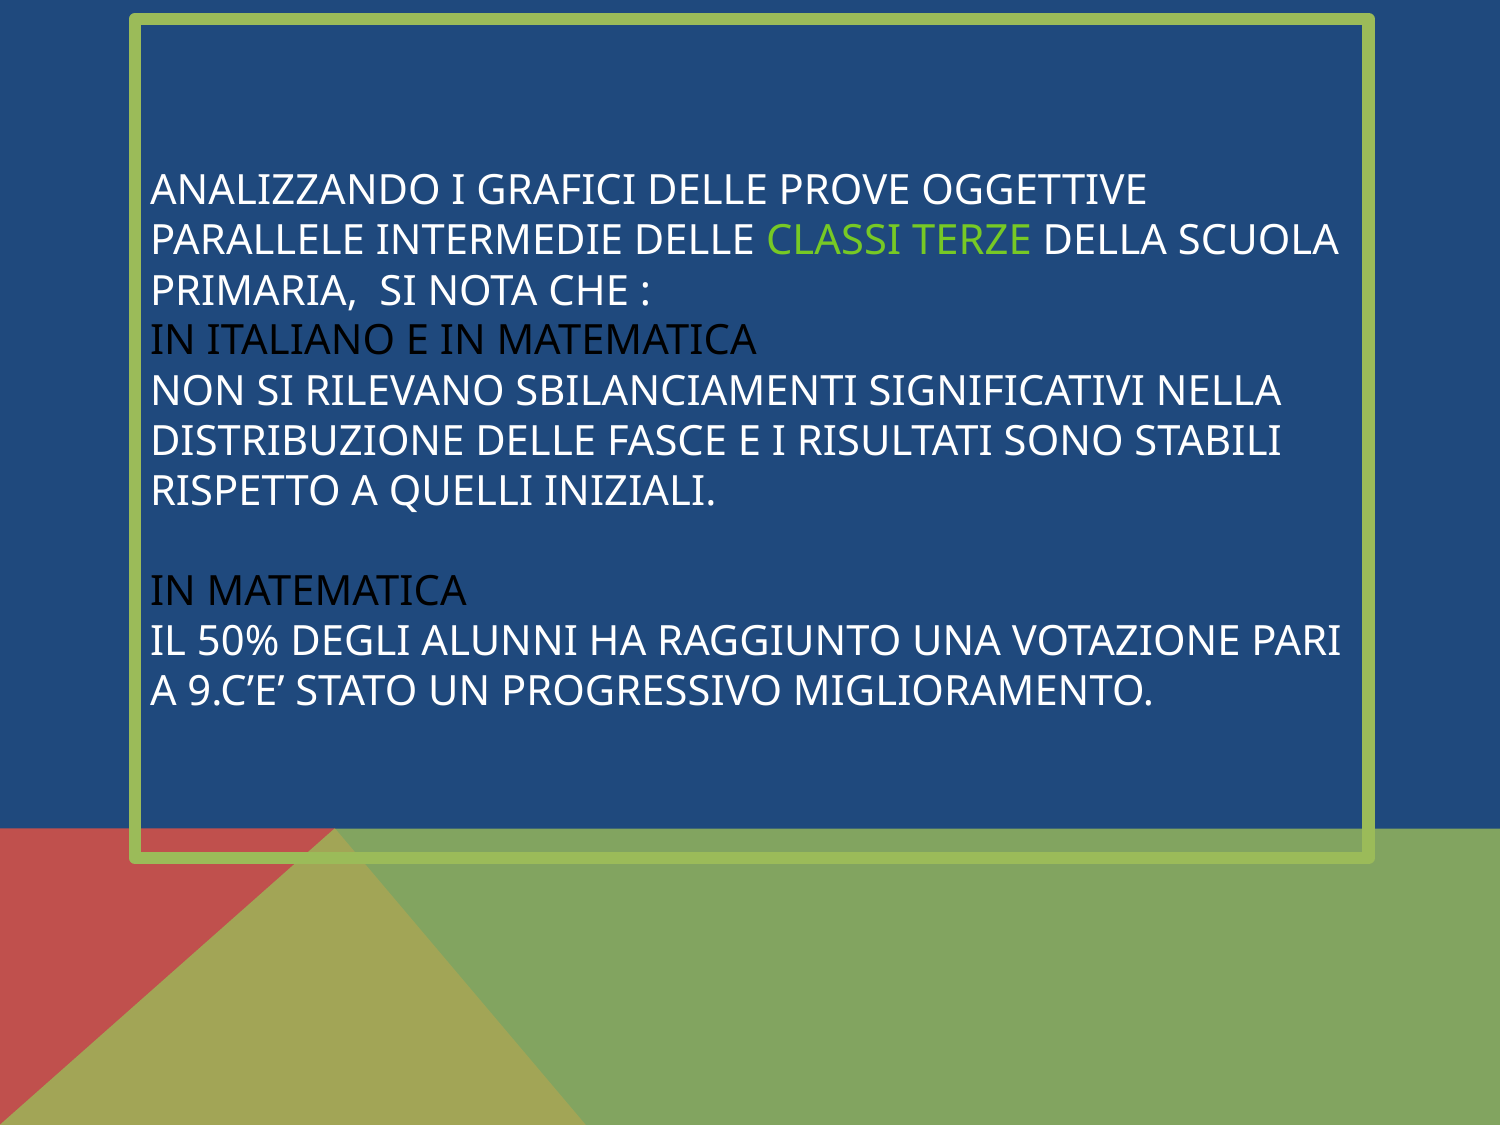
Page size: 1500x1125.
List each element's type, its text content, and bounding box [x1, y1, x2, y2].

title ANALIZZANDO I GRAFICI delle prove oggettive parallele Intermedie delle classi TERZE DELLA SCUOLA PRIMARIA, SI NOTA che : in italiano e in matematica non si rilevano sbilanciamenti significativi nella distribuzione delle fasce e i risultati sono stabili rispetto a quelli iniziali. in matematica il 50% degli alunni ha raggiunto una votazione pari a 9.C’e’ stato un progressivo miglioramento. [135, 19, 1369, 858]
